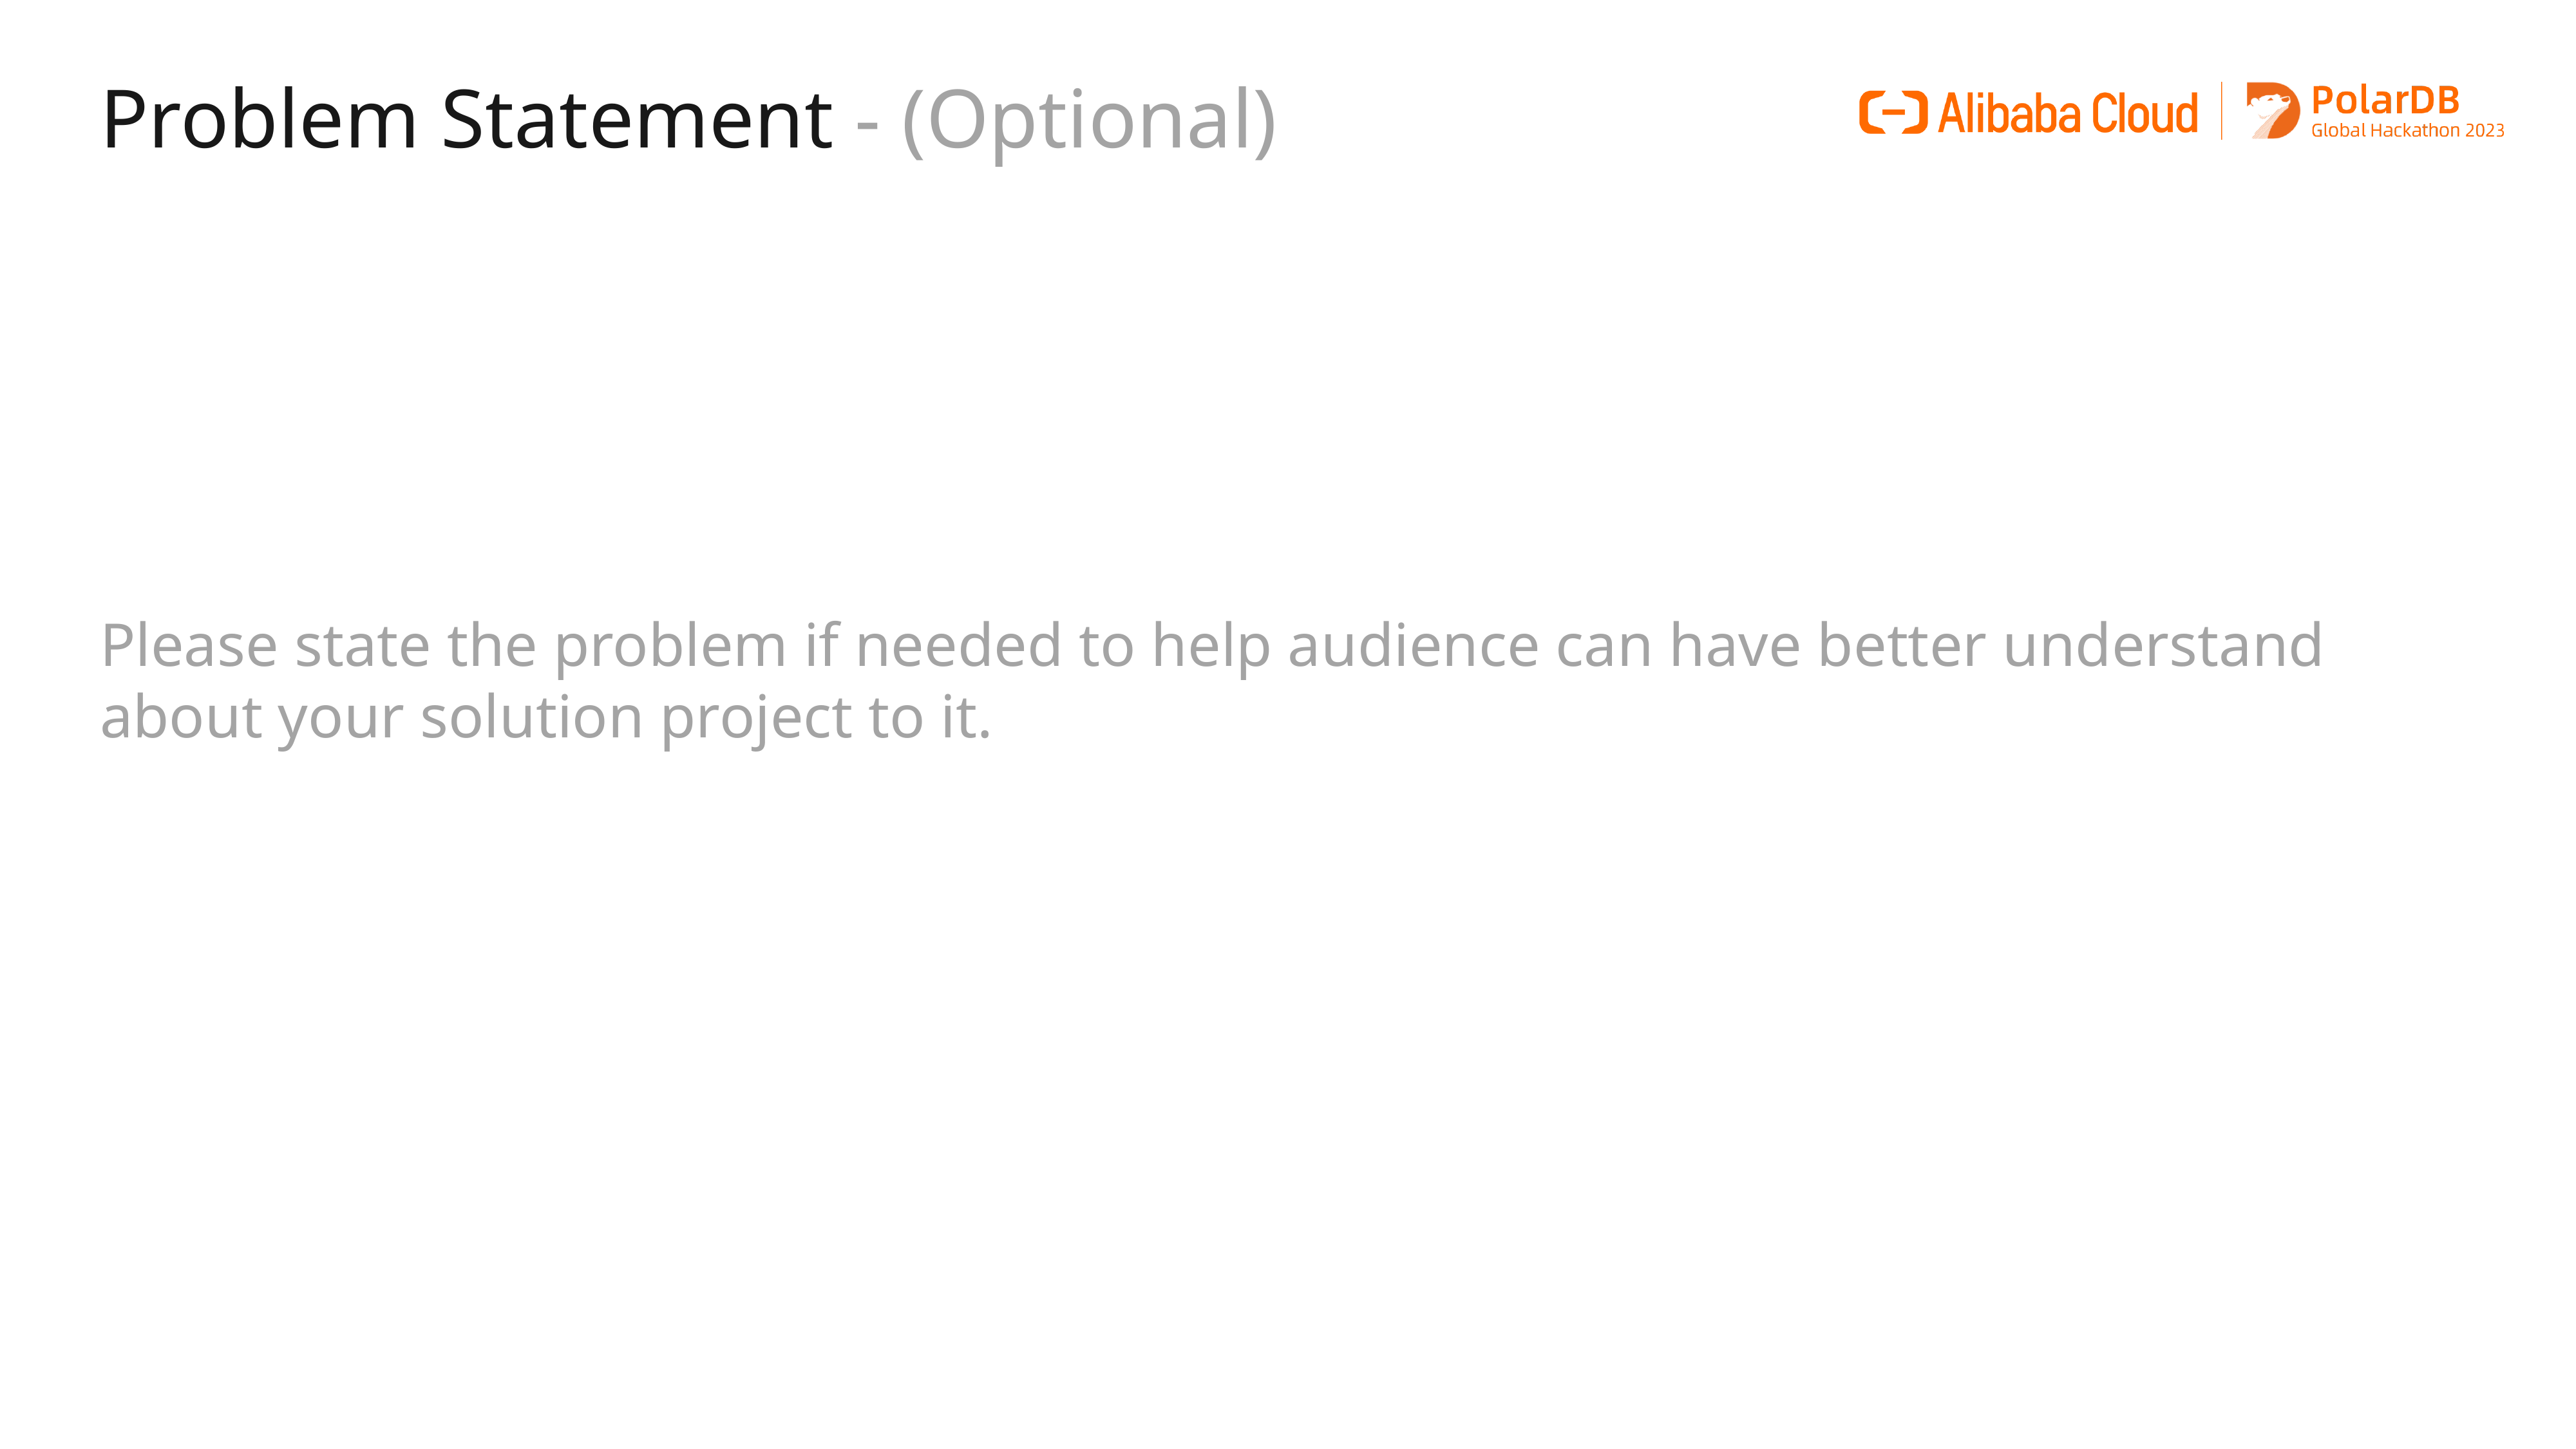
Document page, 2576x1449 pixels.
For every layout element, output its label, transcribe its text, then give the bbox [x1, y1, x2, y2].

picture [1859, 82, 2504, 140]
text_box Please state the problem if needed to help audience can have better understand about your solution project to it. [90, 602, 2481, 754]
title Problem Statement - (Optional) [90, 73, 1802, 149]
